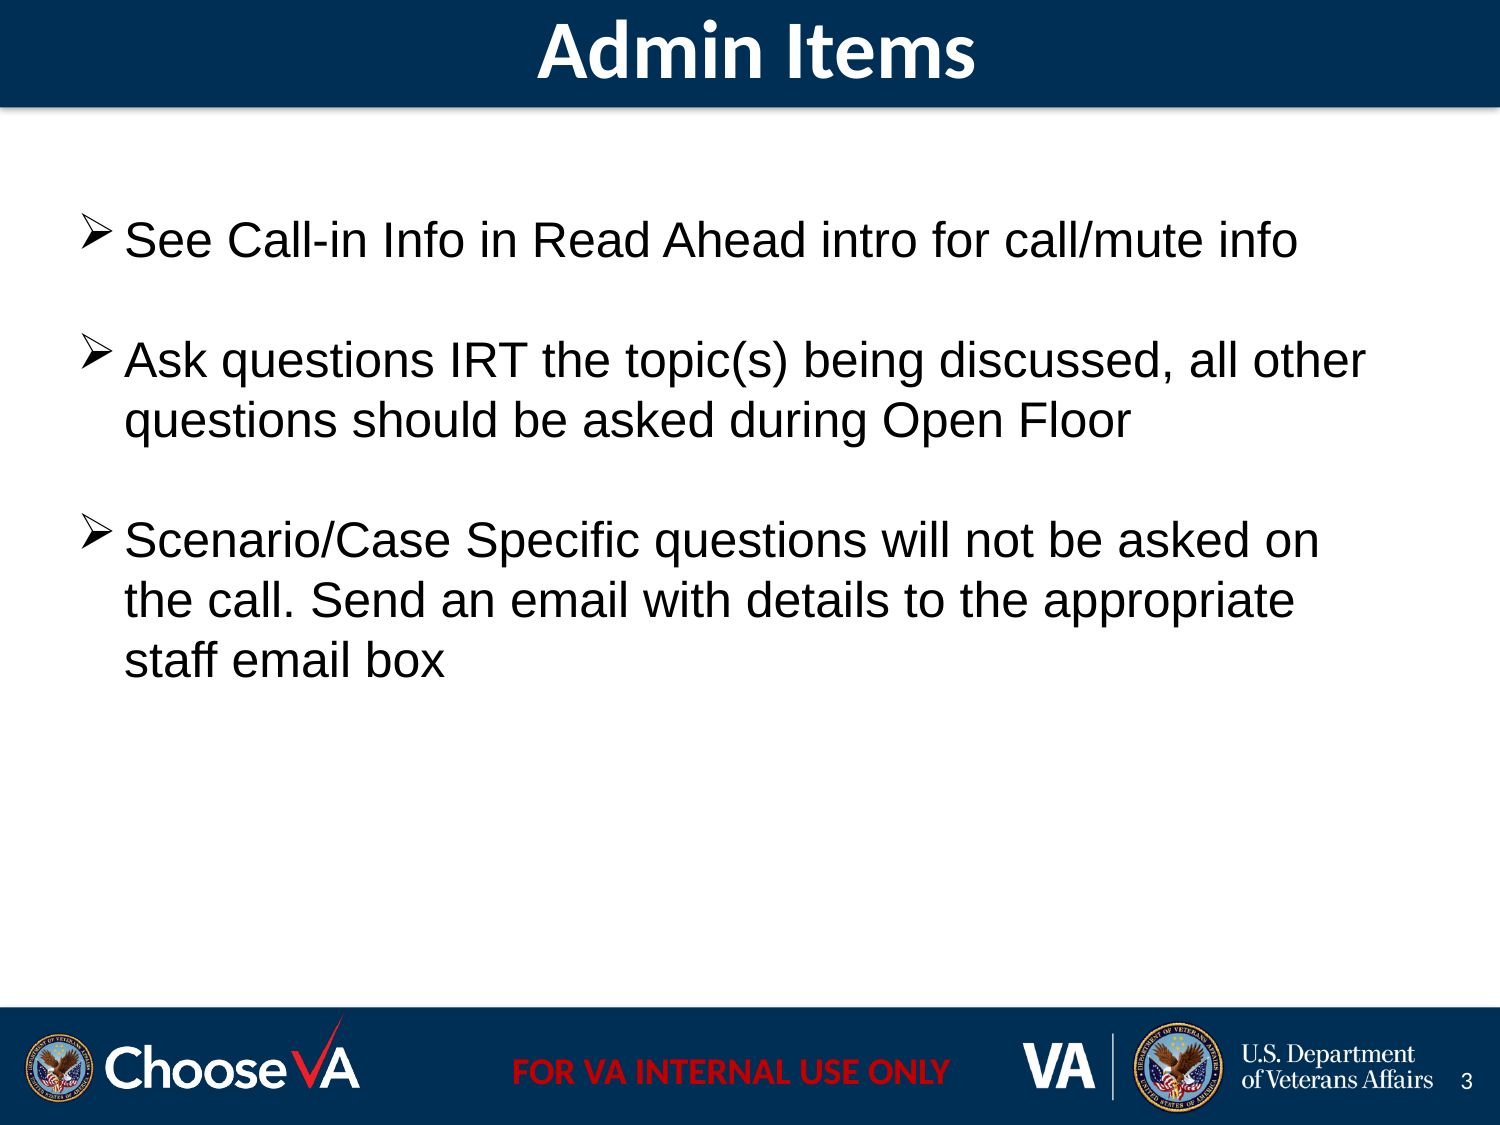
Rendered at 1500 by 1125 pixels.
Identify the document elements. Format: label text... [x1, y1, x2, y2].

picture [24, 1012, 360, 1103]
slide_number 3 [1425, 1049, 1489, 1110]
text_box See Call-in Info in Read Ahead intro for call/mute info Ask questions IRT the topic(s) being discussed, all other questions should be asked during Open Floor Scenario/Case Specific questions will not be asked on the call. Send an email with details to the appropriate staff email box [62, 199, 1388, 695]
picture [1017, 1014, 1438, 1120]
text_box Admin Items [219, 0, 1295, 103]
